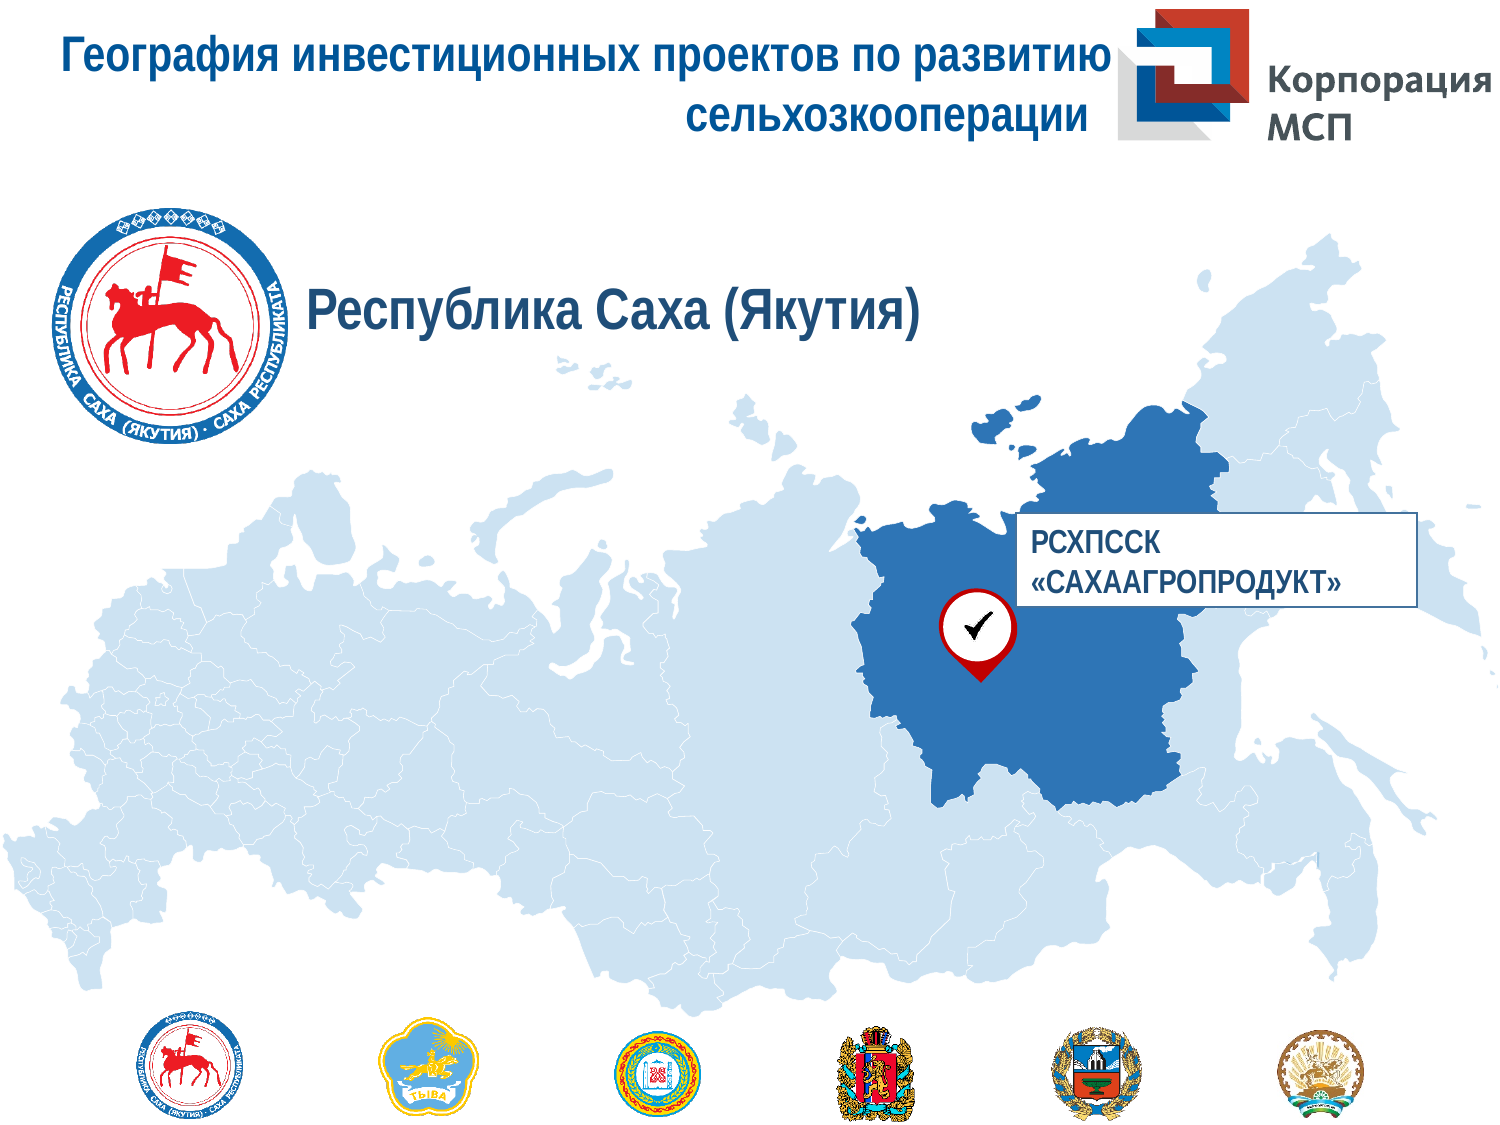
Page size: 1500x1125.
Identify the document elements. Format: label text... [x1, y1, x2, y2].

picture [617, 1034, 698, 1114]
picture [668, 1031, 701, 1062]
picture [962, 609, 994, 642]
picture [136, 1011, 243, 1119]
picture [378, 1017, 479, 1116]
picture [1050, 1027, 1142, 1122]
picture [836, 1026, 915, 1123]
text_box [1, 231, 1499, 1018]
picture [614, 1084, 652, 1118]
picture [614, 1031, 648, 1065]
picture [1277, 1030, 1364, 1118]
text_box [1108, 0, 1500, 150]
picture [664, 1087, 701, 1118]
text_box География инвестиционных проектов по развитию сельхозкооперации [0, 13, 1108, 149]
picture [51, 207, 288, 444]
